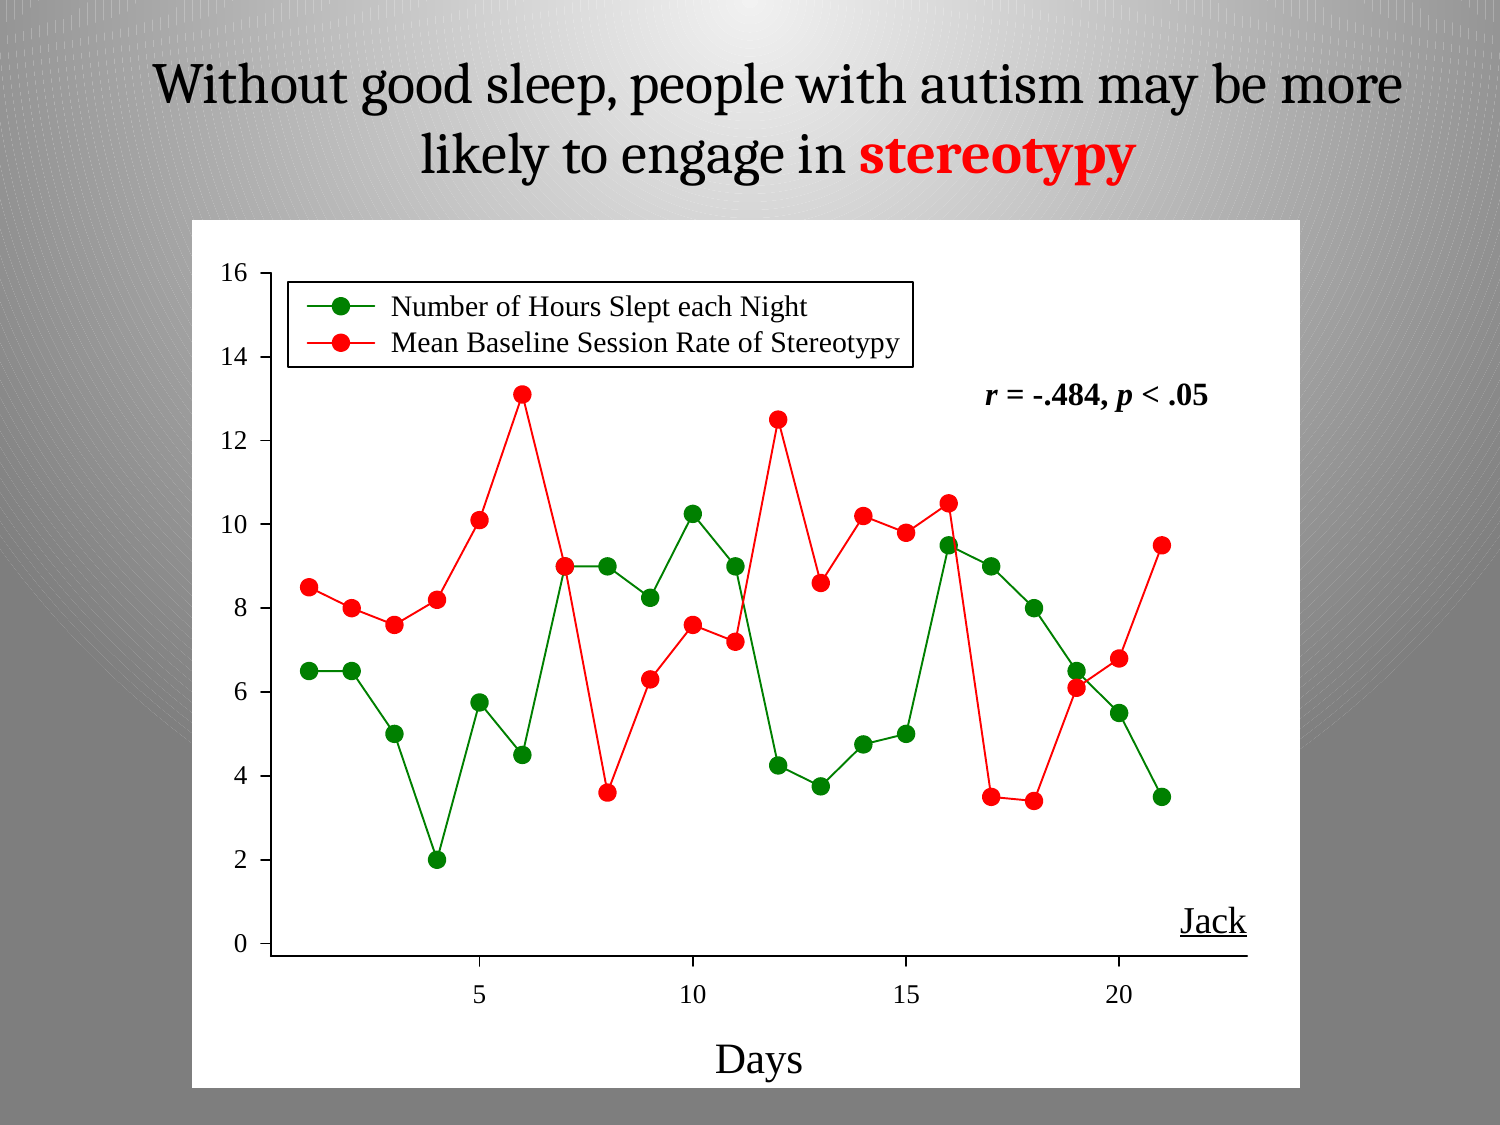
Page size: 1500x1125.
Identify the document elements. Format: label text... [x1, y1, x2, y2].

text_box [191, 220, 1301, 1088]
list Without good sleep, people with autism may be more likely to engage in stereotypy [37, 37, 1463, 238]
